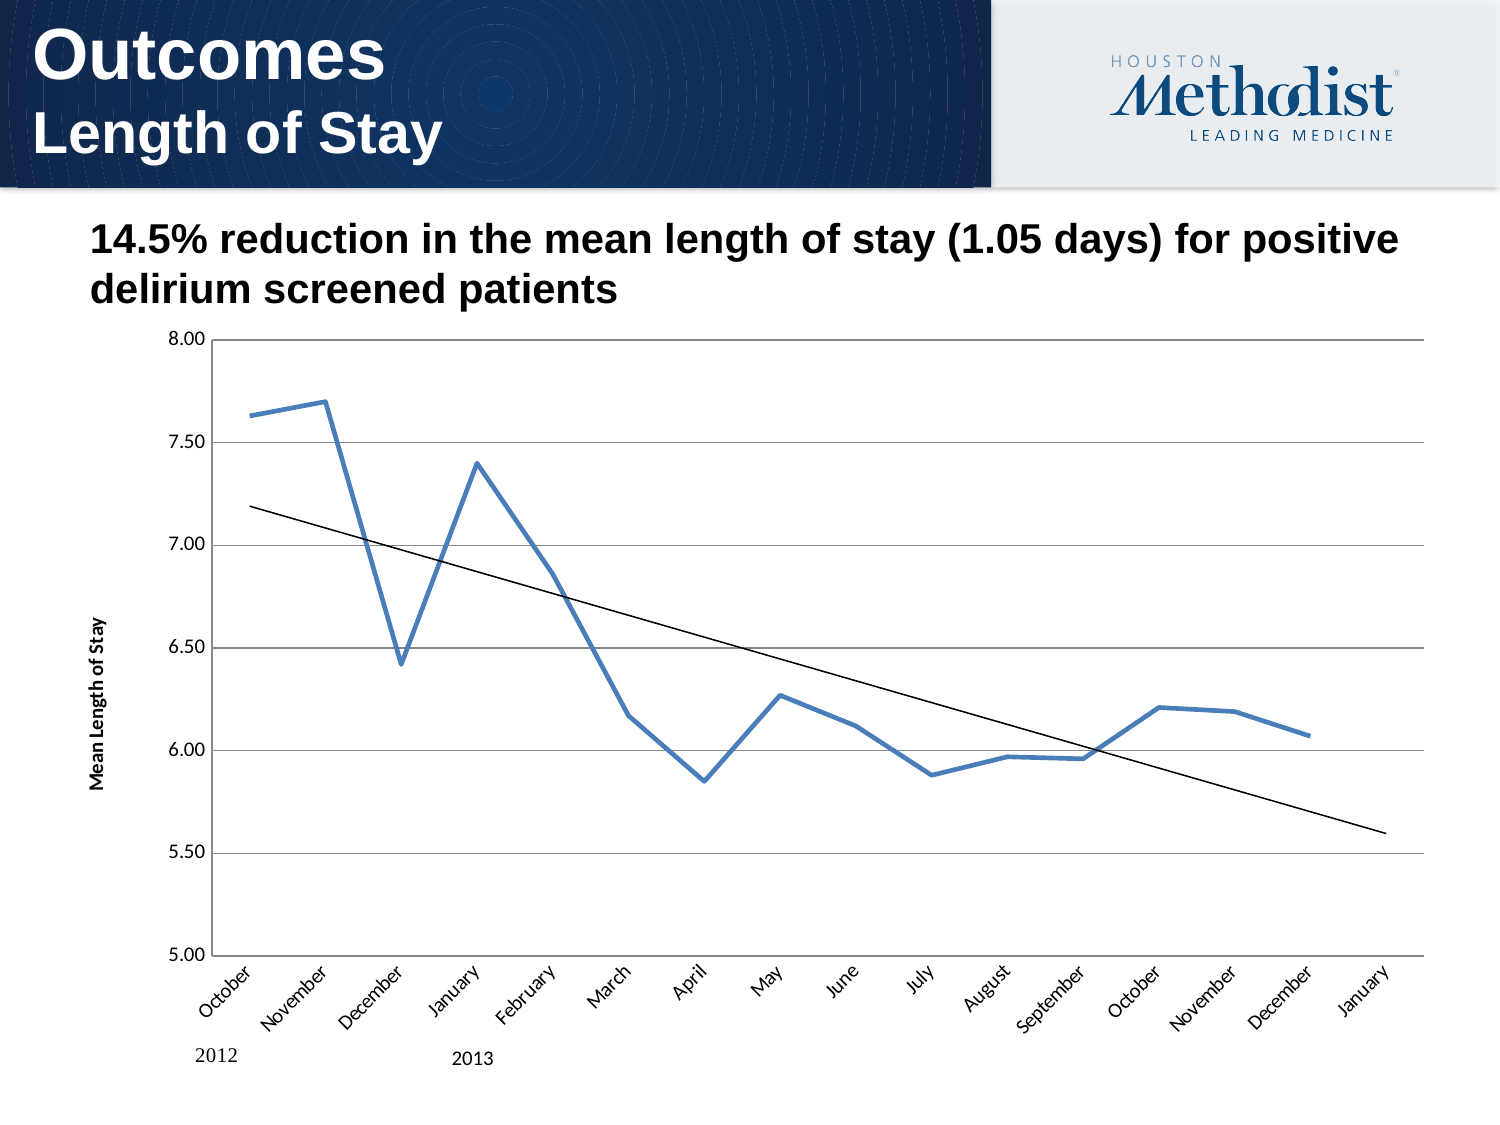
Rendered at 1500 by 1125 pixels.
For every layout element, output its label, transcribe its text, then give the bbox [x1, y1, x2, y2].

list 14.5% reduction in the mean length of stay (1.05 days) for positive delirium screened patients [75, 204, 1425, 326]
title Outcomes Length of Stay [17, 0, 898, 175]
picture [1110, 55, 1400, 141]
chart [74, 327, 1426, 1078]
